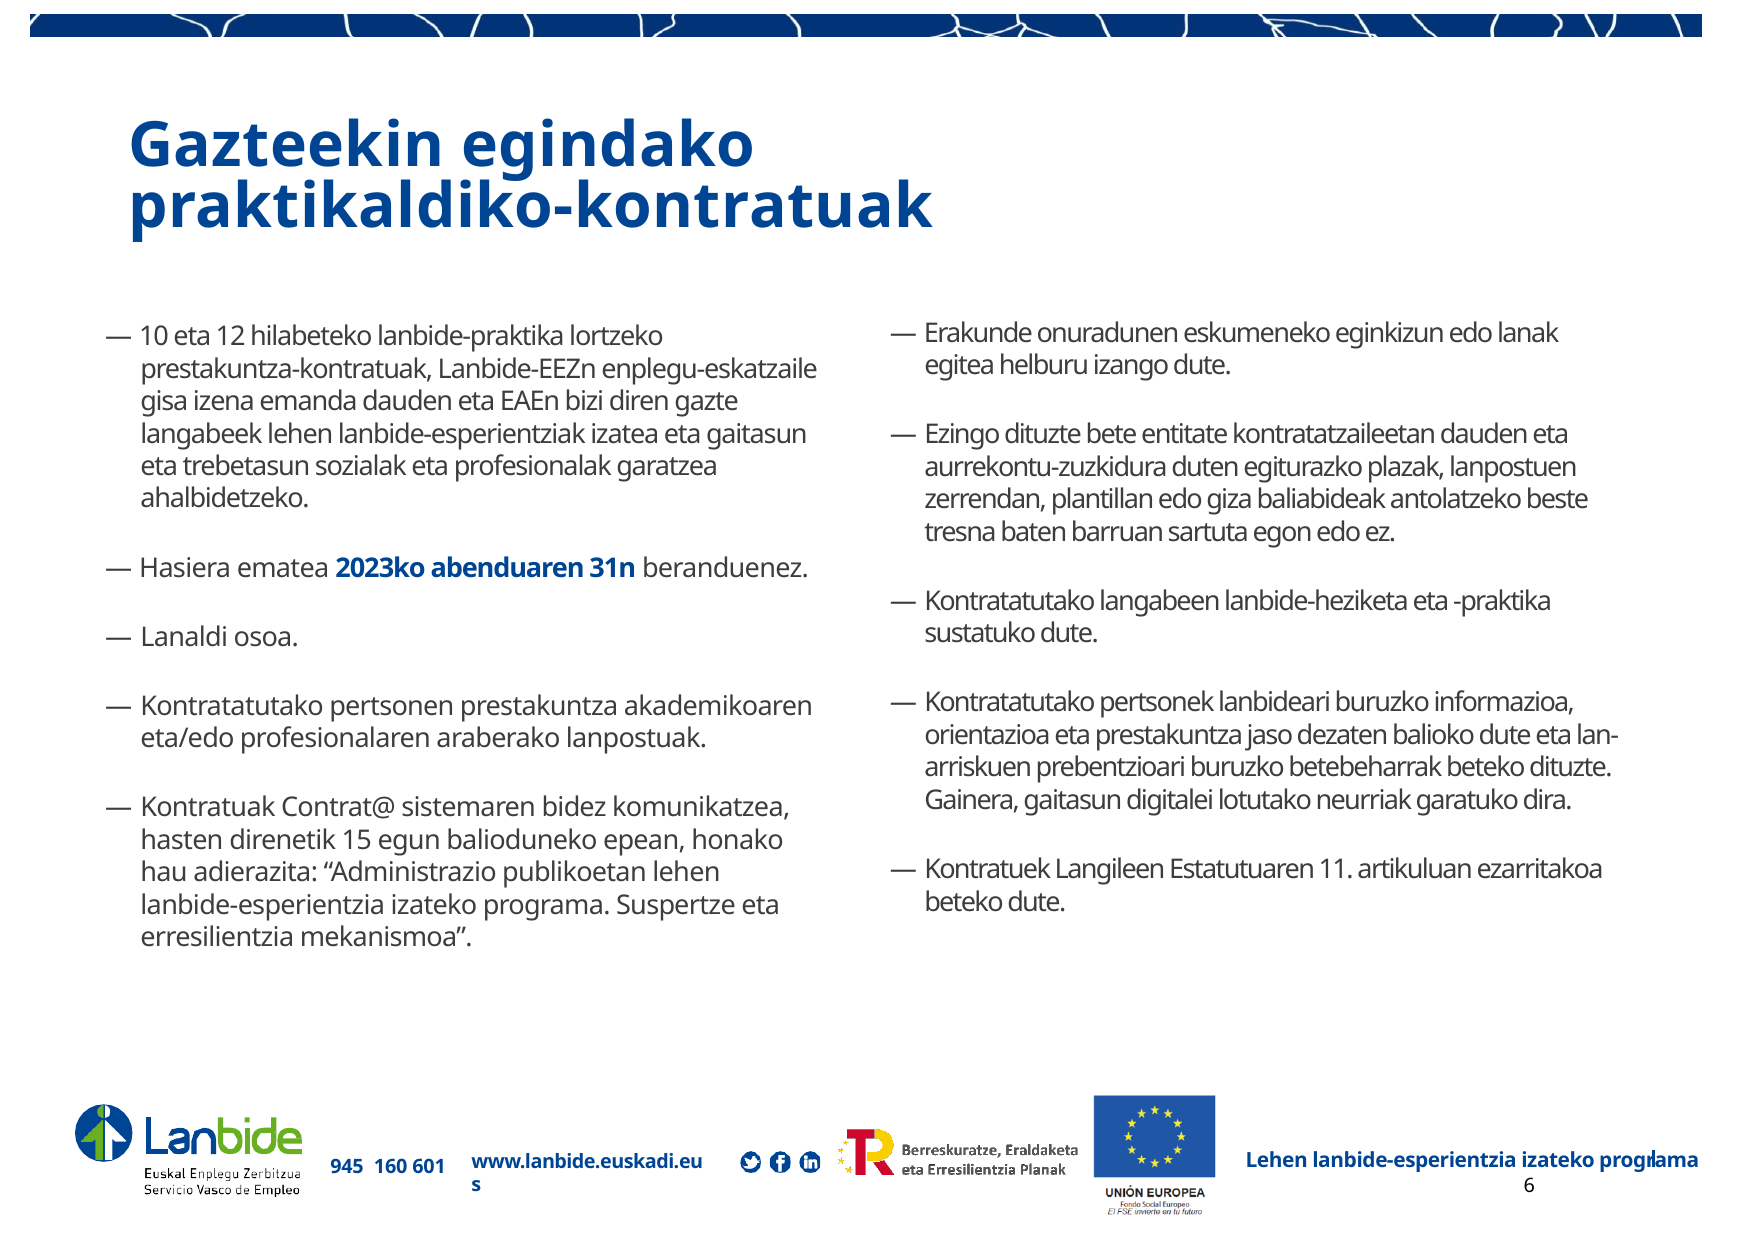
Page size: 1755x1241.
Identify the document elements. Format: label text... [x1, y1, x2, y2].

text_box [251, 1117, 277, 1155]
text_box [80, 1105, 127, 1160]
text_box [277, 1127, 302, 1155]
text_box Gazteekin egindako praktikaldiko-kontratuak [126, 102, 1140, 240]
text_box [144, 1168, 300, 1197]
text_box Lehen lanbide-esperientzia izateko programa 6 [1245, 1144, 1729, 1198]
text_box [740, 1151, 761, 1173]
picture [29, 14, 1703, 37]
text_box — Erakunde onuradunen eskumeneko eginkizun edo lanak egitea helburu izango dute. — Ezingo dituzte bete entitate kontratatzaileetan dauden eta aurrekontu-zuzkidura duten egiturazko plazak, lanpostuen zerrendan, plantillan edo giza baliabideak antolatzeko beste tresna baten barruan sartuta egon edo ez. — Kontratatutako langabeen lanbide-heziketa eta -praktika sustatuko dute. — Kontratatutako pertsonek lanbideari buruzko informazioa, orientazioa eta prestakuntza jaso dezaten balioko dute eta lan-arriskuen prebentzioari buruzko betebeharrak beteko dituzte. Gainera, gaitasun digitalei lotutako neurriak garatuko dira. — Kontratuek Langileen Estatutuaren 11. artikuluan ezarritakoa beteko dute. [887, 313, 1630, 951]
text_box [769, 1151, 791, 1173]
picture [837, 1071, 1242, 1220]
text_box [168, 1127, 190, 1155]
text_box [127, 1116, 133, 1150]
text_box [75, 1117, 80, 1149]
text_box [191, 1127, 217, 1155]
text_box 945 160 601 [328, 1150, 454, 1204]
text_box [799, 1151, 821, 1173]
text_box www.lanbide.euskadi.eus [469, 1145, 710, 1196]
text_box — 10 eta 12 hilabeteko lanbide-praktika lortzeko prestakuntza-kontratuak, Lanbide-EEZn enplegu-eskatzaile gisa izena emanda dauden eta EAEn bizi diren gazte langabeek lehen lanbide-esperientziak izatea eta gaitasun eta trebetasun sozialak eta profesionalak garatzea ahalbidetzeko. — Hasiera ematea 2023ko abenduaren 31n beranduenez. — Lanaldi osoa. — Kontratatutako pertsonen prestakuntza akademikoaren eta/edo profesionalaren araberako lanpostuak. — Kontratuak Contrat@ sistemaren bidez komunikatzea, hasten direnetik 15 egun balioduneko epean, honako hau adierazita: “Administrazio publikoetan lehen lanbide-esperientzia izateko programa. Suspertze eta erresilientzia mekanismoa”. [103, 316, 821, 953]
text_box [217, 1117, 243, 1155]
